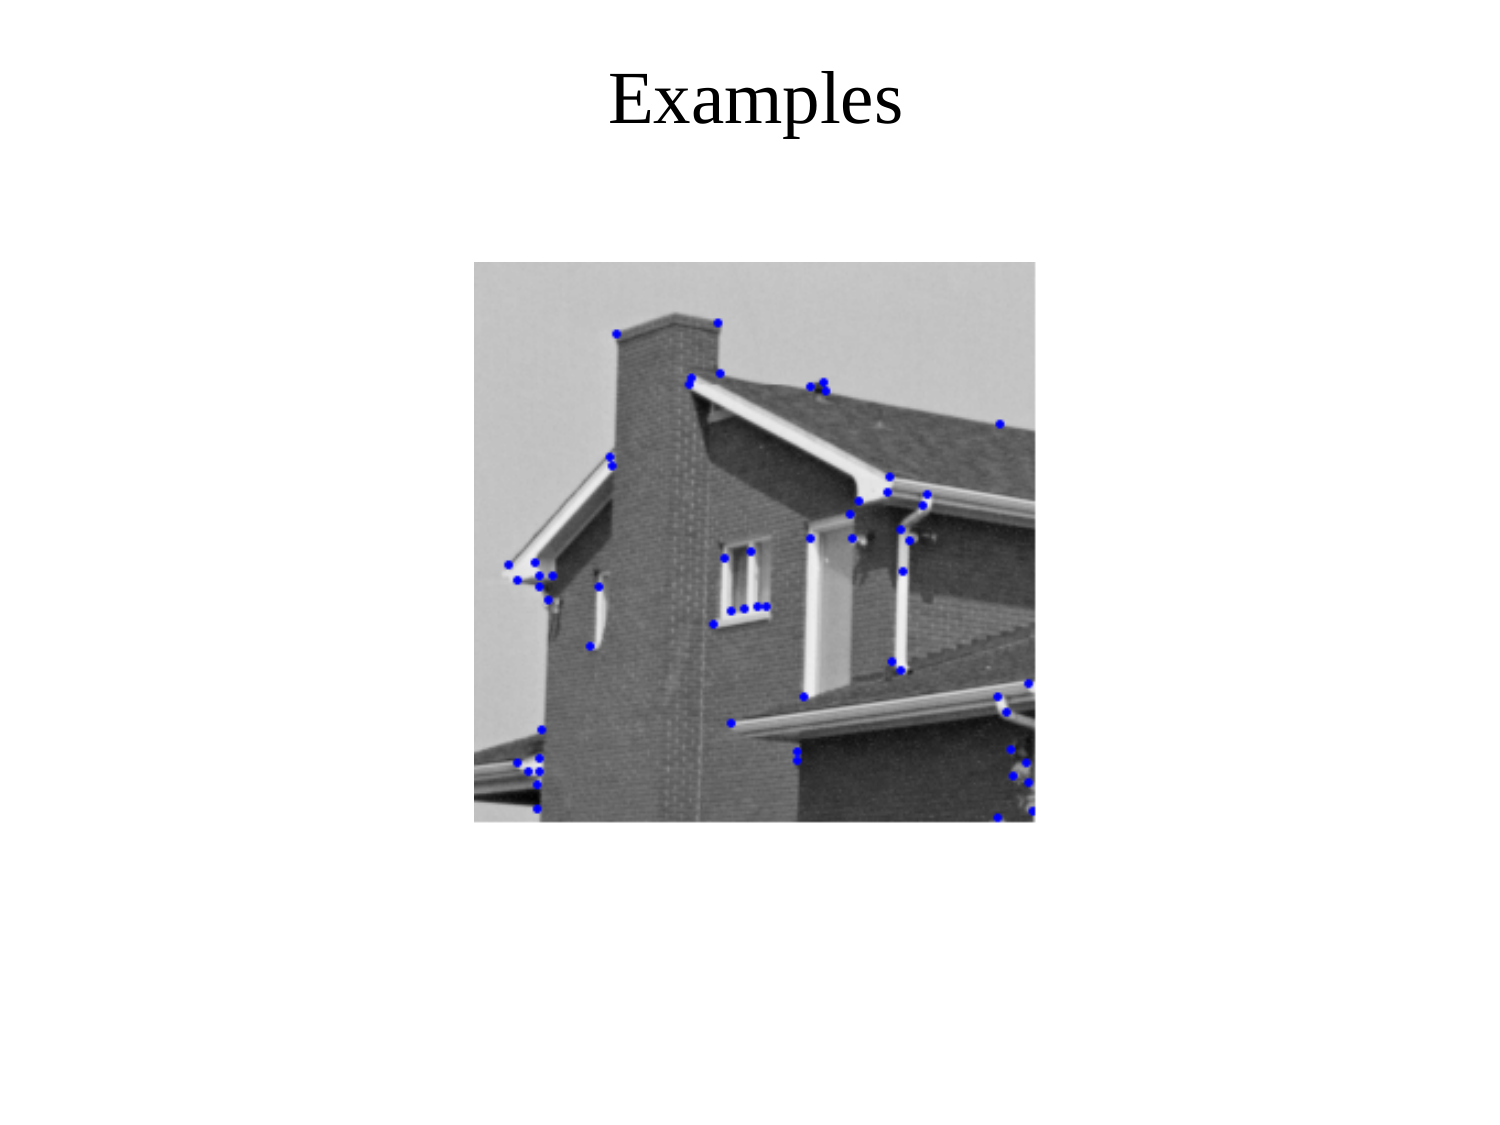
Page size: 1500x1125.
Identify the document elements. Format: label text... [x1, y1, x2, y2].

picture [474, 262, 1038, 826]
text_box Examples [95, 29, 1416, 159]
